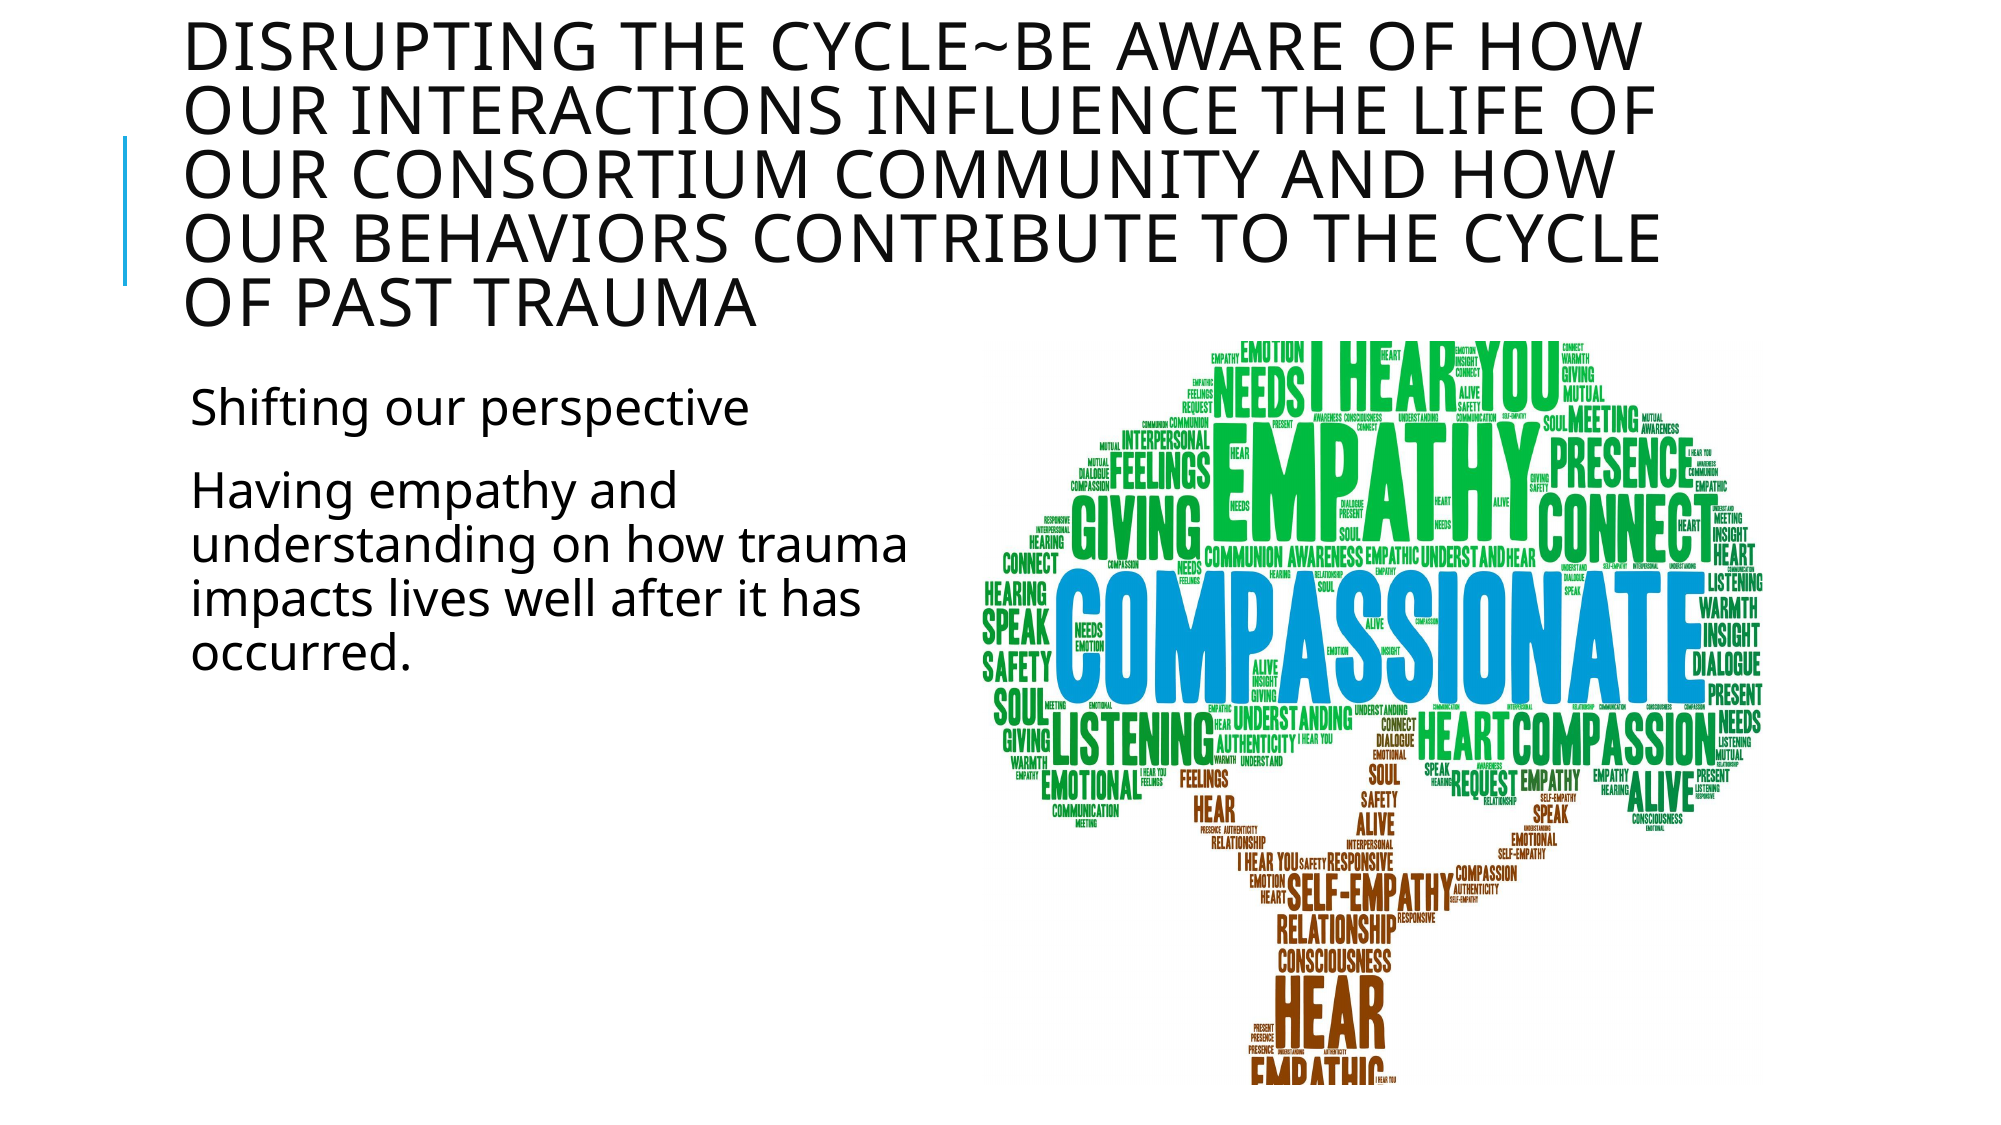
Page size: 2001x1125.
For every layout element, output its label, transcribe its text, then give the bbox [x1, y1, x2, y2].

title Disrupting the Cycle~Be aware of how our interactions influence the life of our Consortium Community and how our behaviors contribute to the cycle of past trauma [168, 96, 1763, 342]
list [982, 341, 1763, 1086]
list Shifting our perspective Having empathy and understanding on how trauma impacts lives well after it has occurred. [168, 375, 948, 858]
